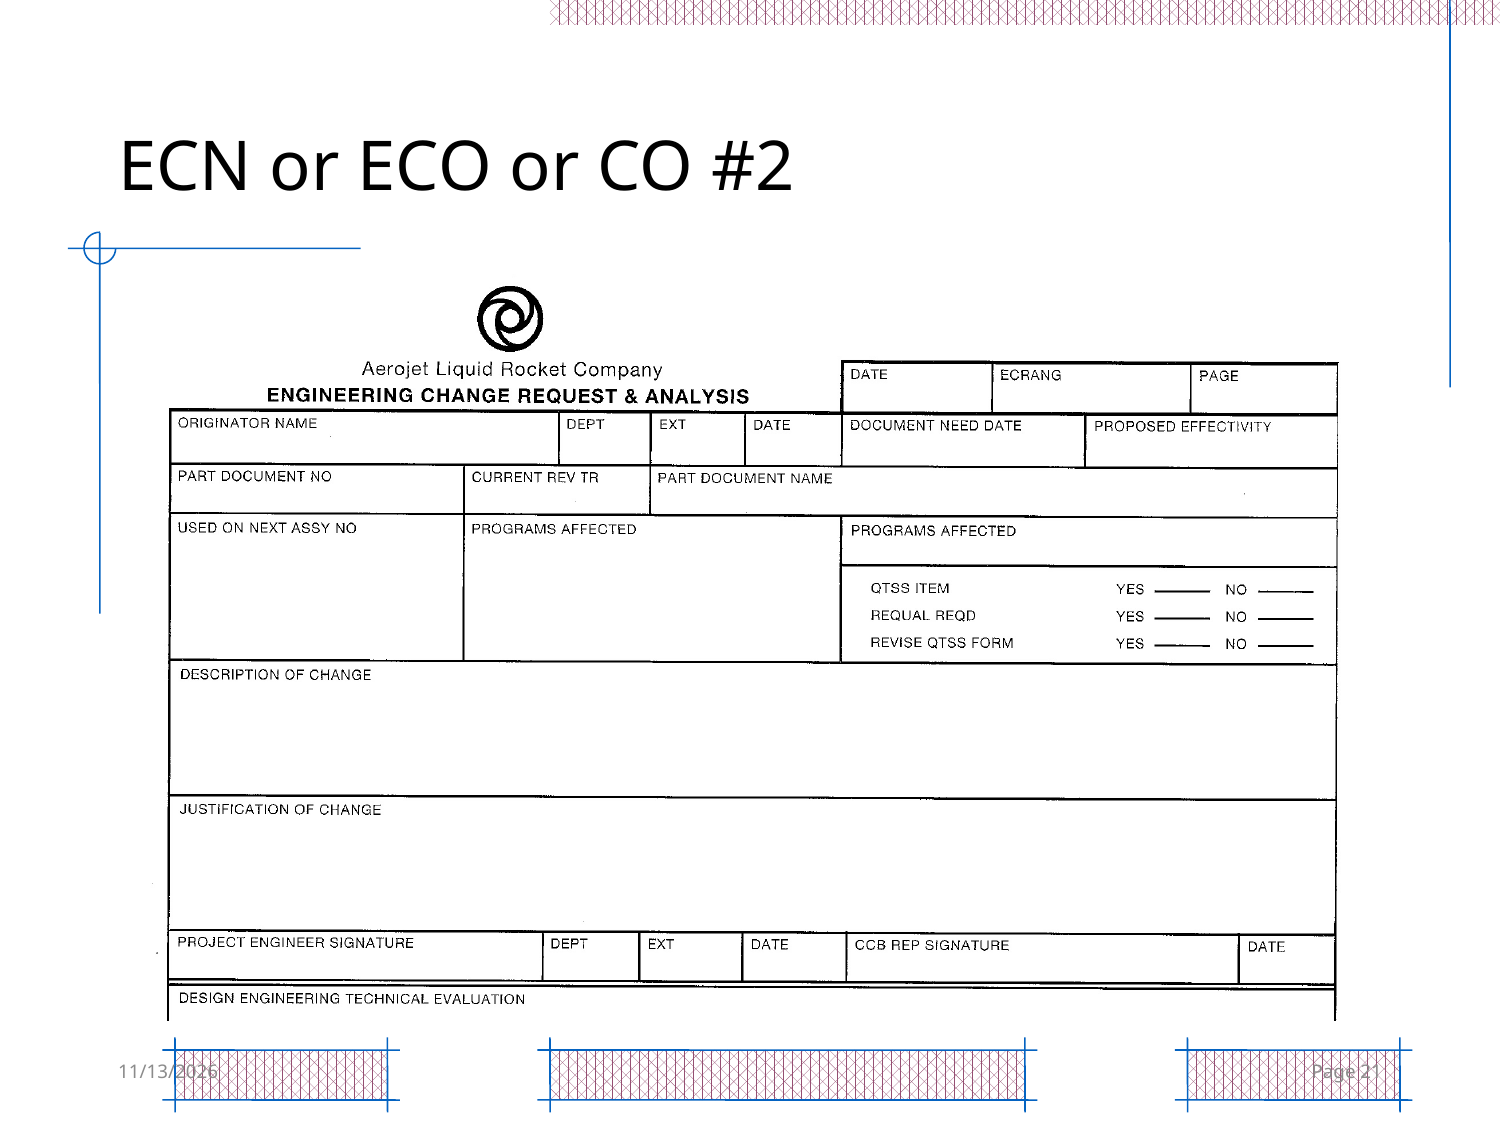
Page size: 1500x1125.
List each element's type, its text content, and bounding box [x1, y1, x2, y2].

slide_number Page 21 [1059, 1042, 1397, 1103]
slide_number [103, 1042, 441, 1103]
title ECN or ECO or CO #2 [103, 59, 1397, 278]
picture [149, 274, 1350, 1021]
